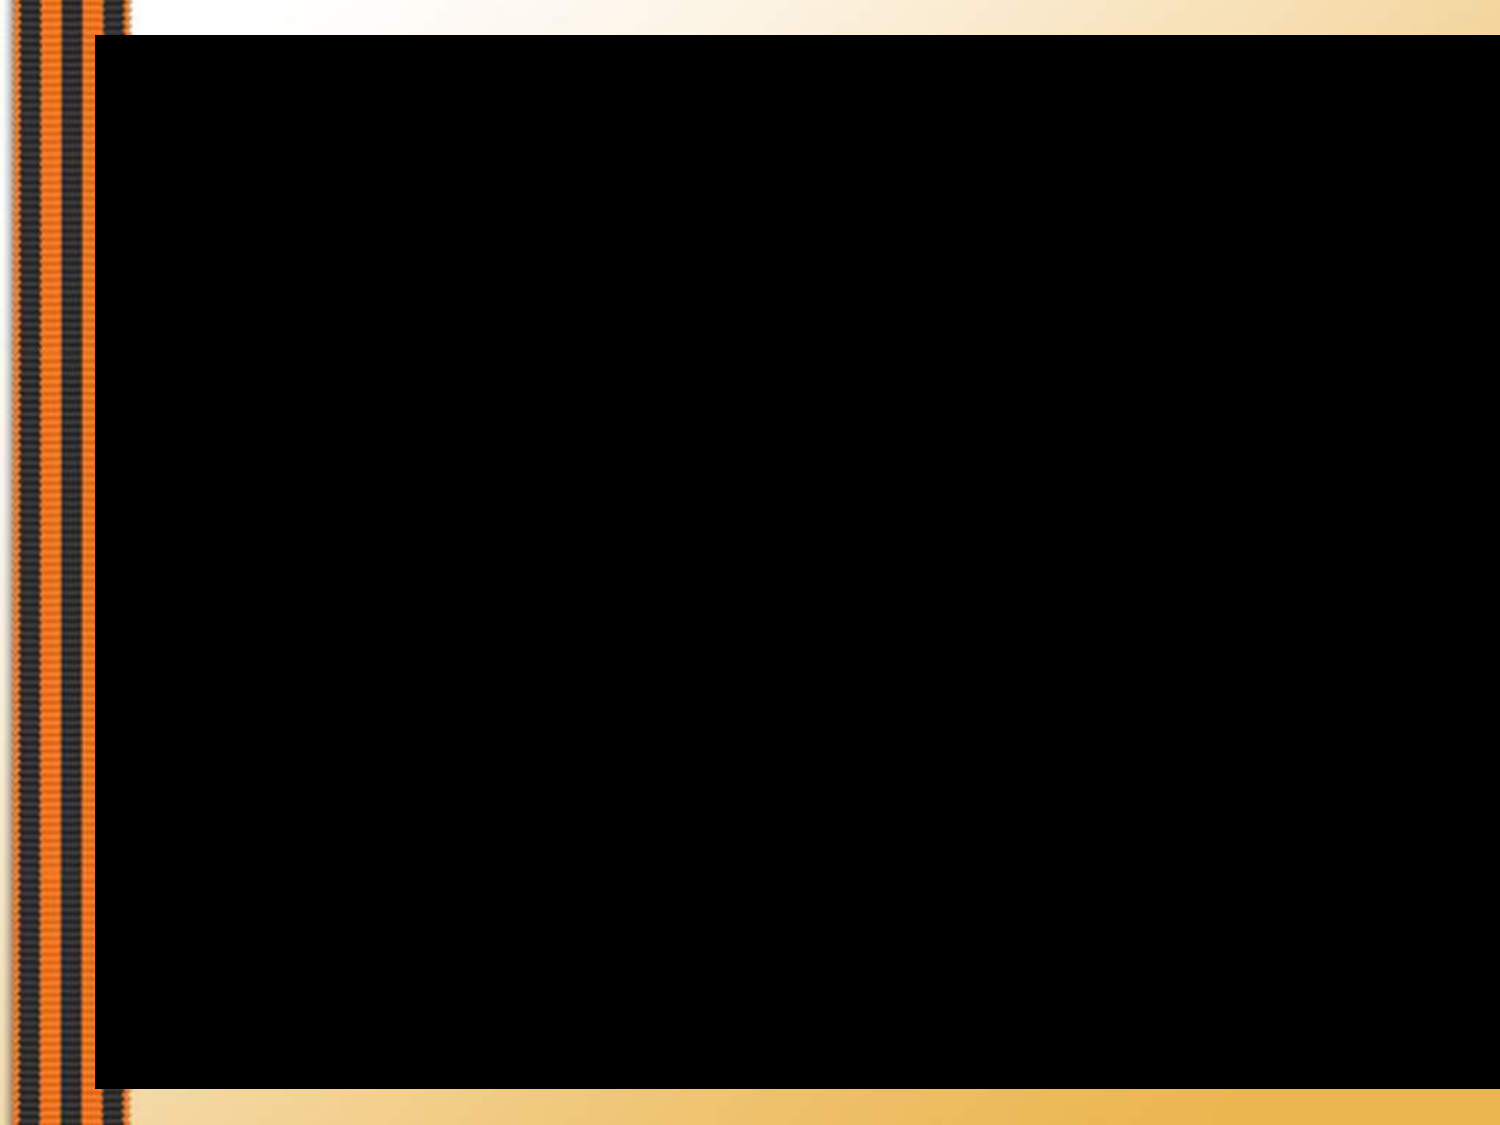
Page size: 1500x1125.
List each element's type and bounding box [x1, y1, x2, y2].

list [94, 34, 1500, 1090]
picture [0, 0, 1500, 1125]
